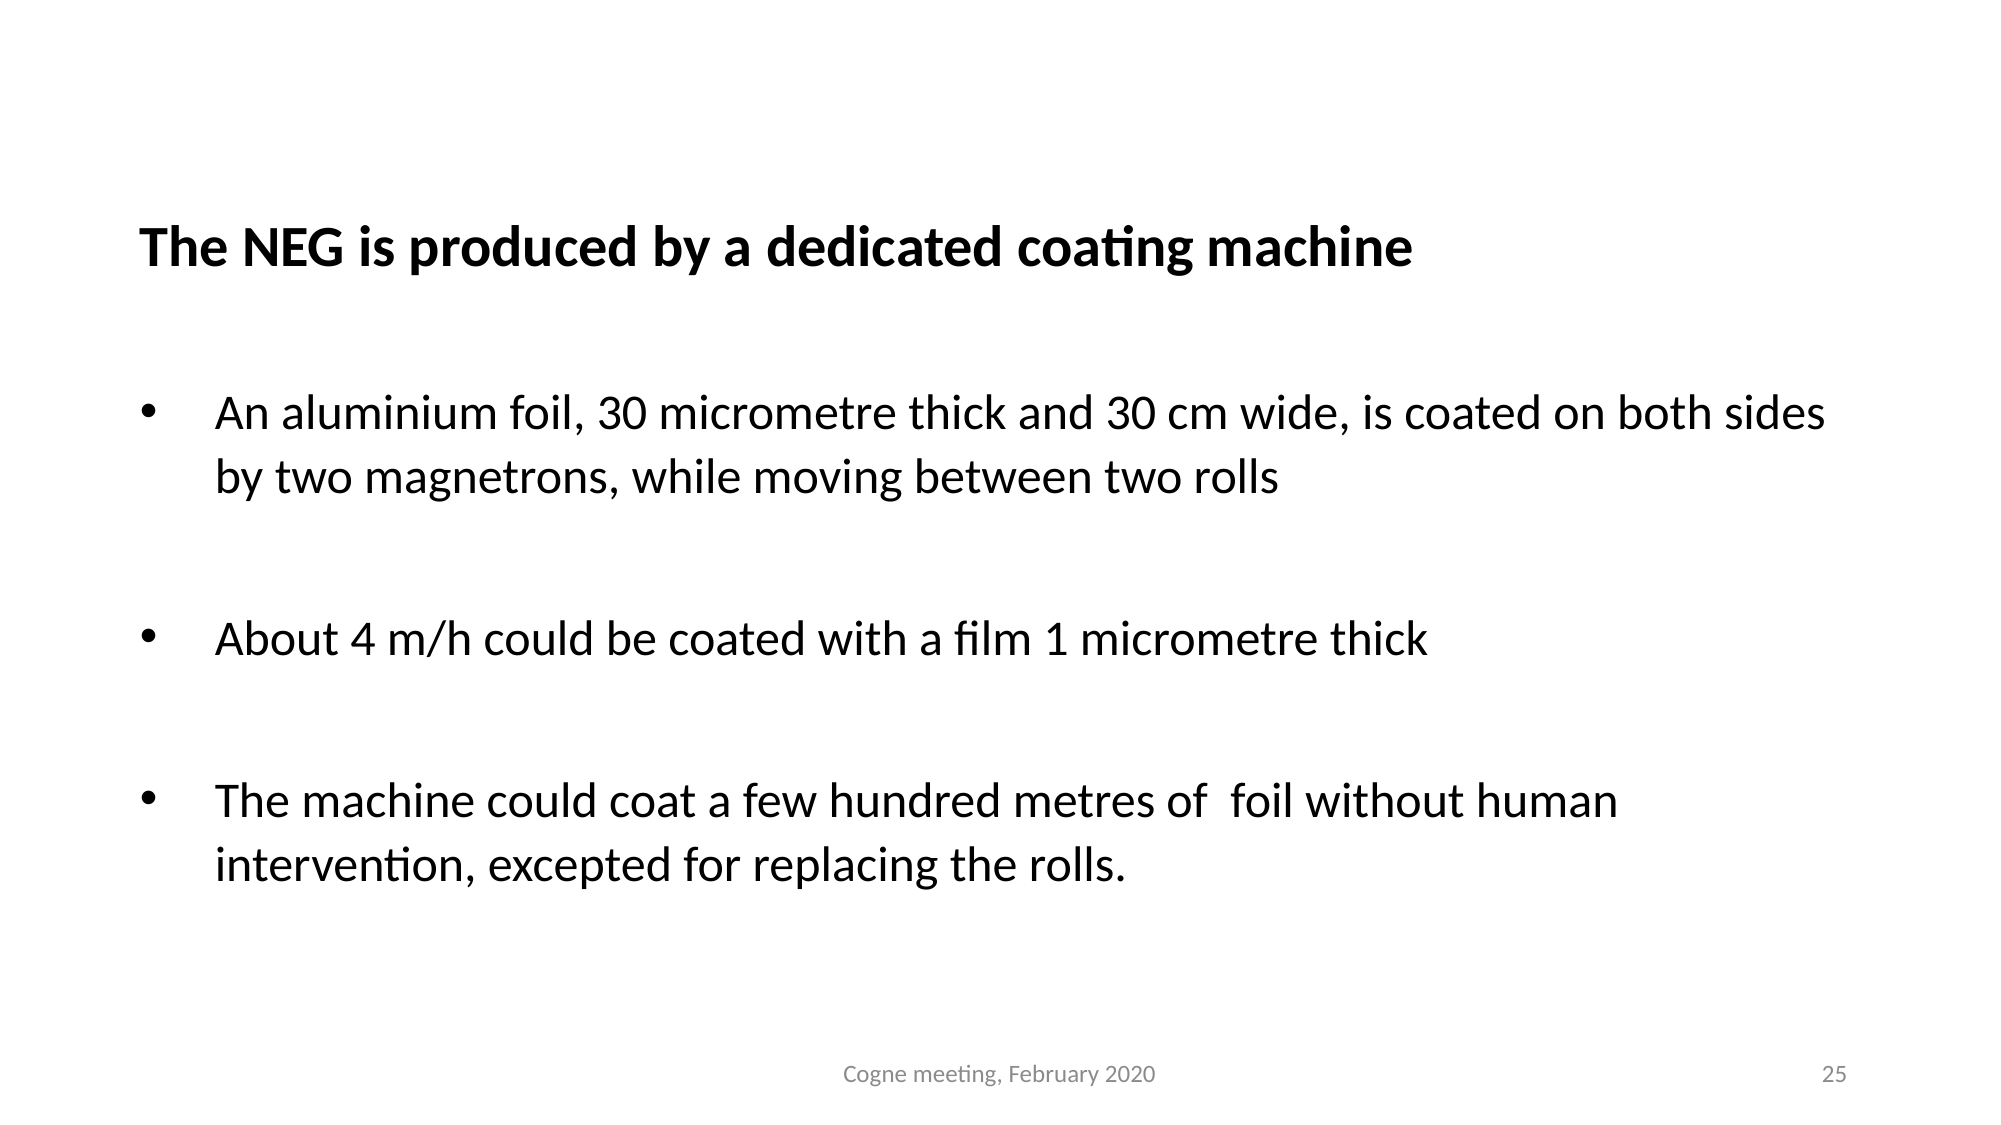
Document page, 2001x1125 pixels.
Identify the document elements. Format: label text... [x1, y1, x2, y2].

slide_number 25 [1412, 1042, 1863, 1103]
text_box The NEG is produced by a dedicated coating machine An aluminium foil, 30 micrometre thick and 30 cm wide, is coated on both sides by two magnetrons, while moving between two rolls About 4 m/h could be coated with a film 1 micrometre thick The machine could coat a few hundred metres of foil without human intervention, excepted for replacing the rolls. [125, 195, 1846, 899]
footer Cogne meeting, February 2020 [662, 1042, 1338, 1103]
